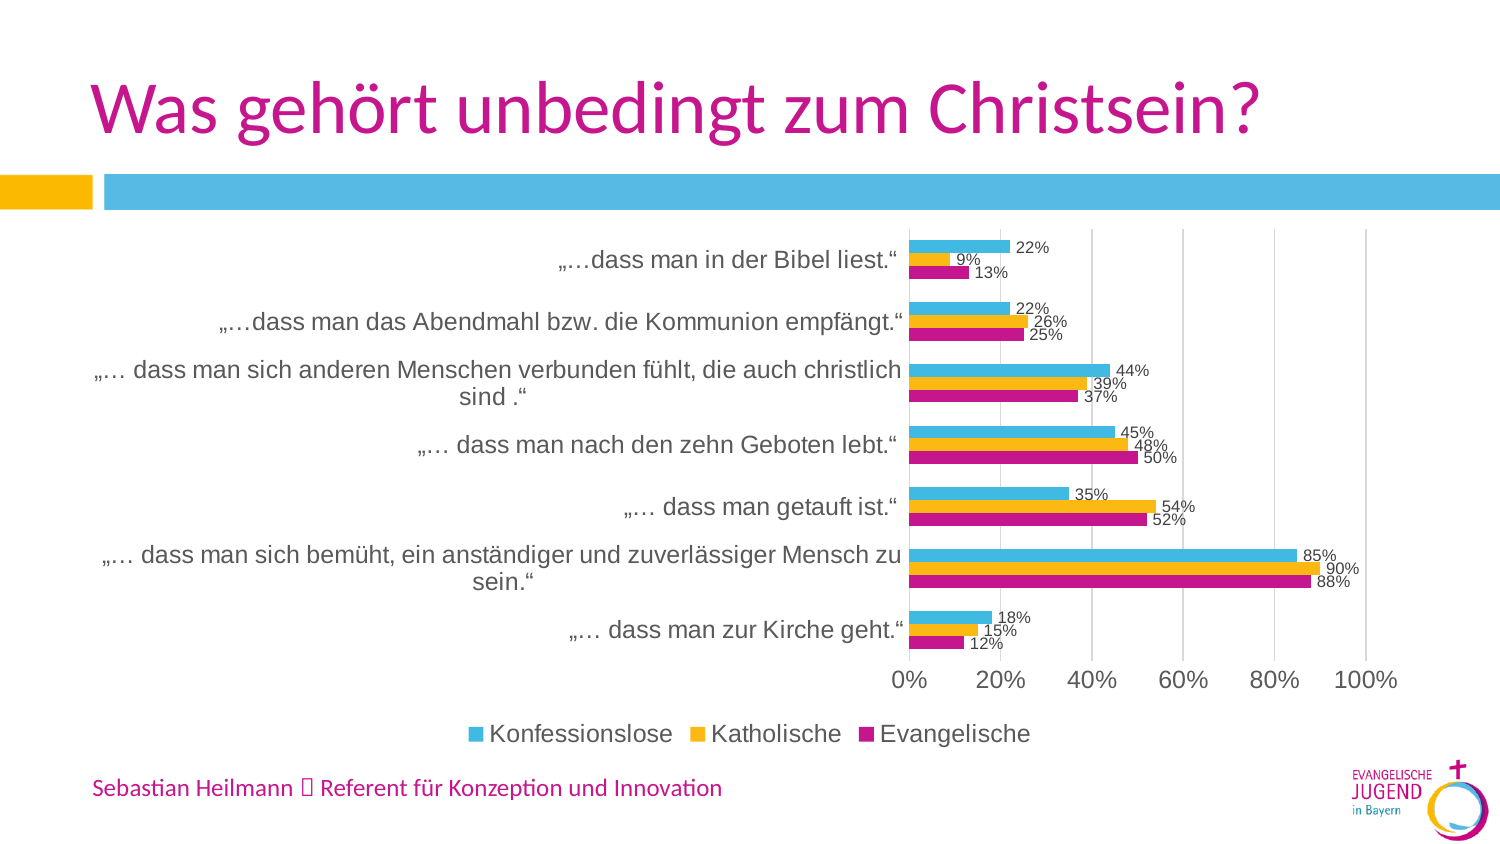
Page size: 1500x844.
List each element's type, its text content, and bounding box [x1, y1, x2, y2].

title Was gehört unbedingt zum Christsein? [75, 33, 1425, 175]
picture [0, 174, 1500, 210]
chart [74, 217, 1426, 754]
picture [1338, 752, 1500, 844]
